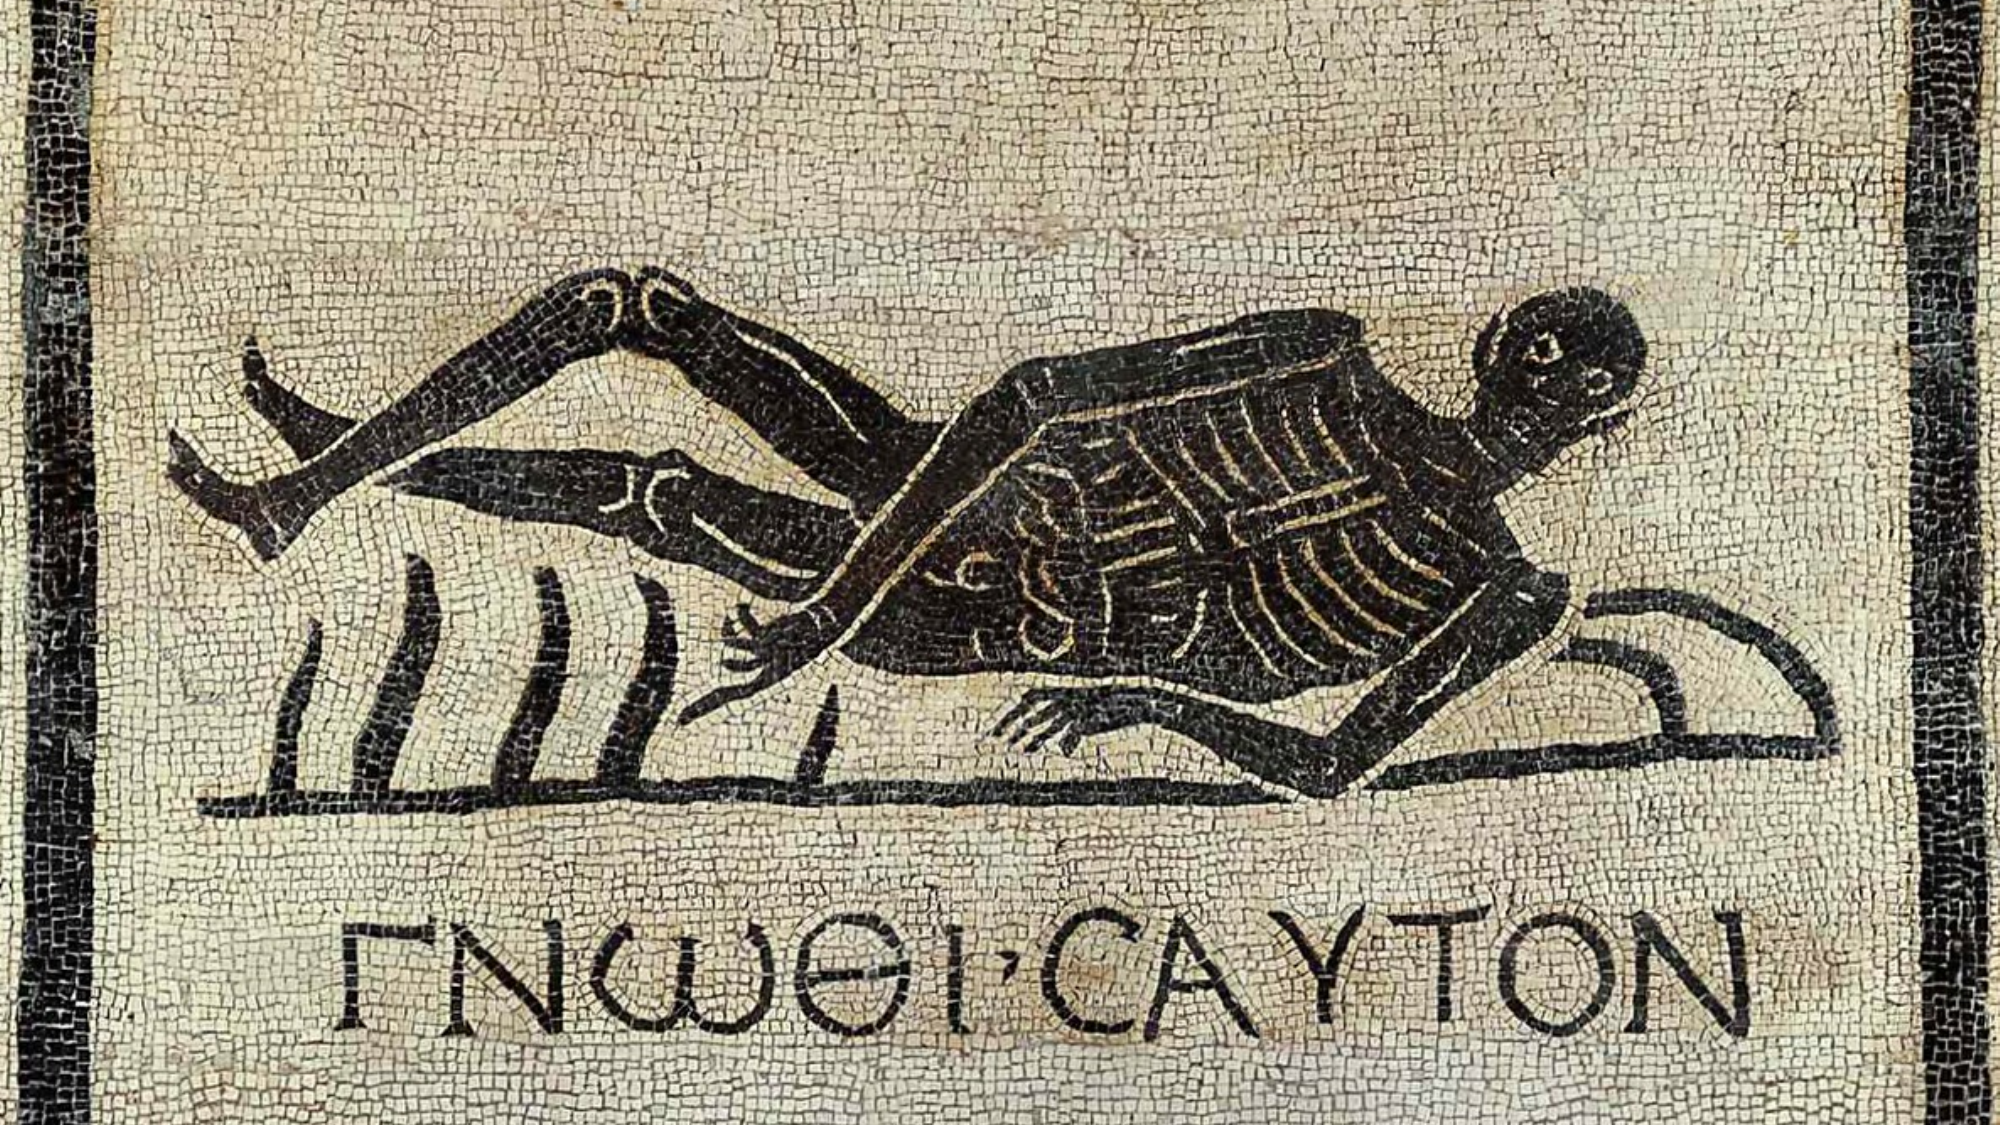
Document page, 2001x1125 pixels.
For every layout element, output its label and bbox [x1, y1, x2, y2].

list [0, 0, 2000, 1125]
